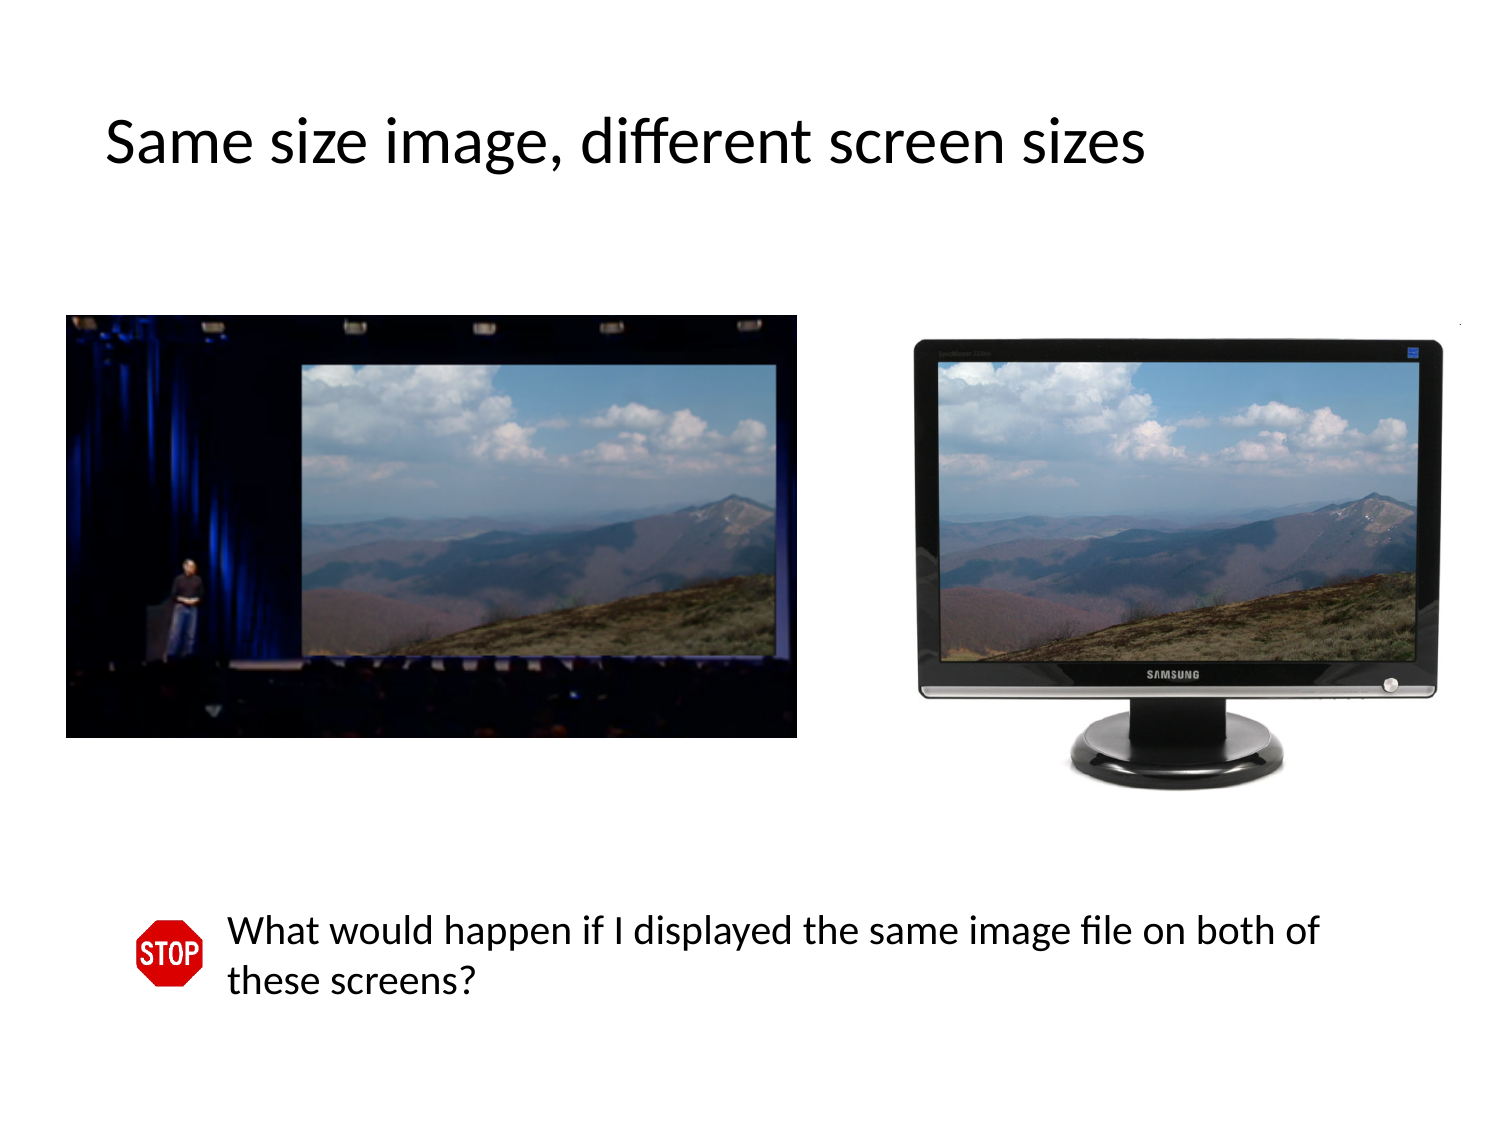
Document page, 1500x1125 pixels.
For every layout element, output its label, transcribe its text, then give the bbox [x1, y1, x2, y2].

picture [897, 324, 1461, 802]
text_box Same size image, different screen sizes [90, 89, 1368, 185]
picture [65, 315, 797, 738]
picture [133, 917, 204, 988]
text_box What would happen if I displayed the same image file on both of these screens? [212, 859, 1425, 1047]
